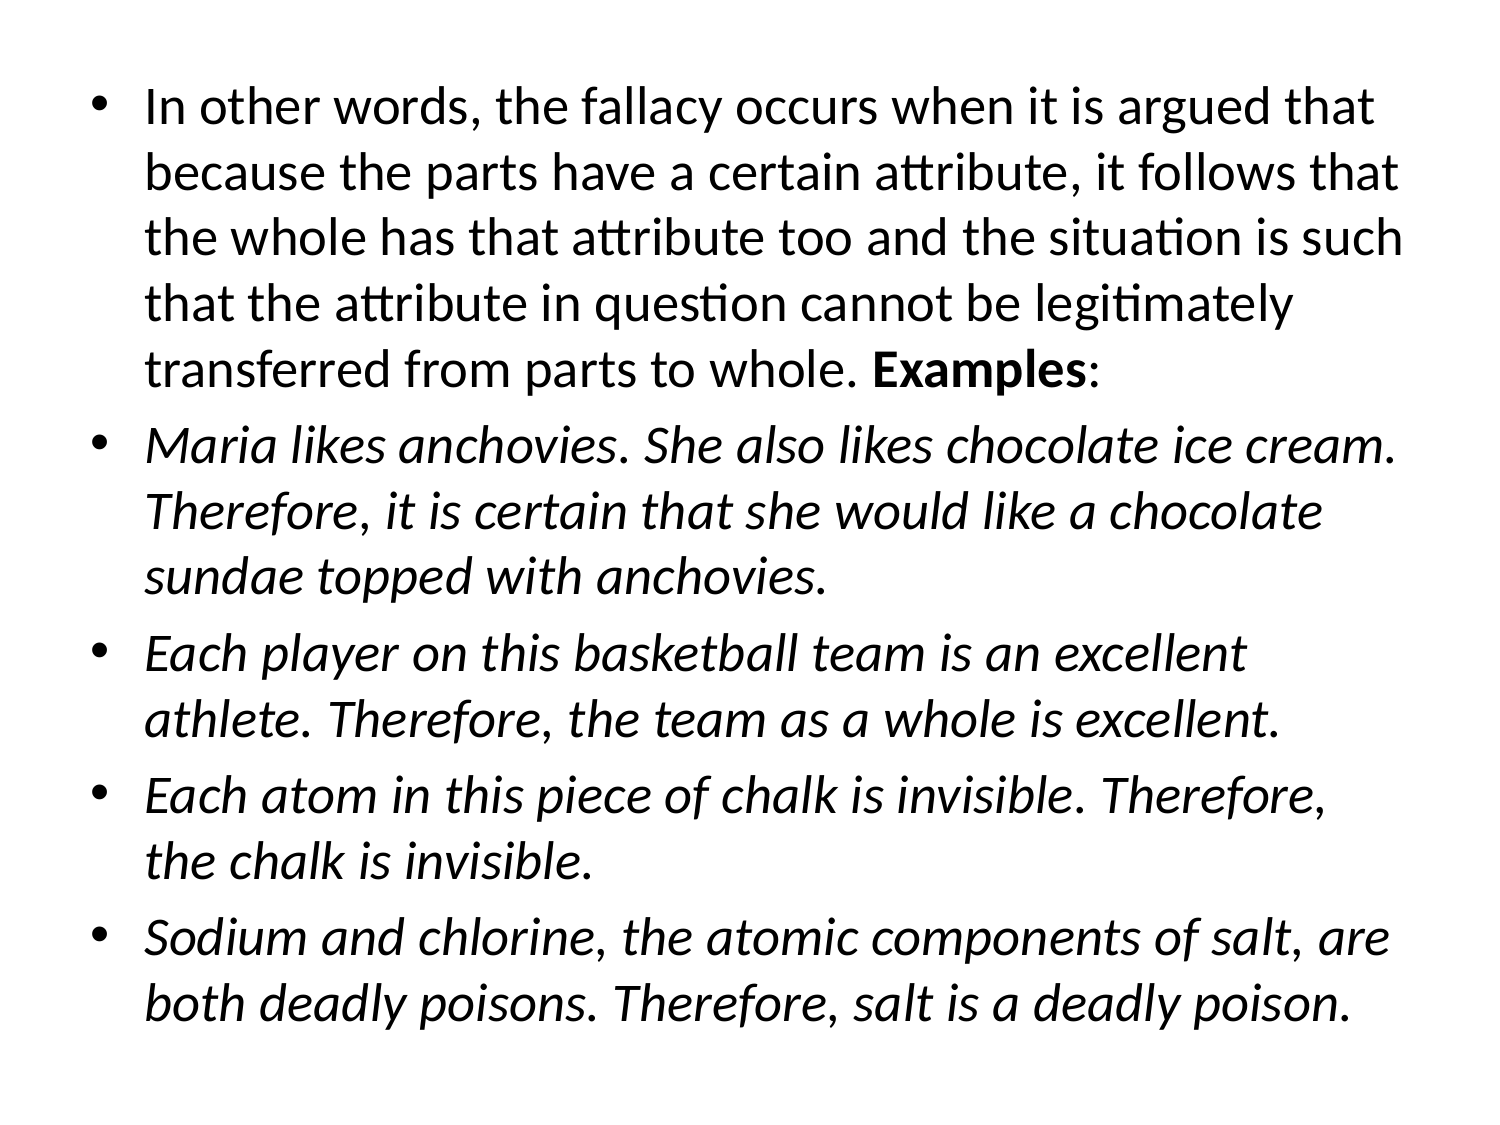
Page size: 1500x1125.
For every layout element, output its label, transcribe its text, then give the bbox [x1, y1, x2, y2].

list In other words, the fallacy occurs when it is argued that because the parts have a certain attribute, it follows that the whole has that attribute too and the situation is such that the attribute in question cannot be legitimately transferred from parts to whole. Examples: Maria likes anchovies. She also likes chocolate ice cream. Therefore, it is certain that she would like a chocolate sundae topped with anchovies. Each player on this basketball team is an excellent athlete. Therefore, the team as a whole is excellent. Each atom in this piece of chalk is invisible. Therefore, the chalk is invisible. Sodium and chlorine, the atomic components of salt, are both deadly poisons. Therefore, salt is a deadly poison. [75, 62, 1425, 1088]
